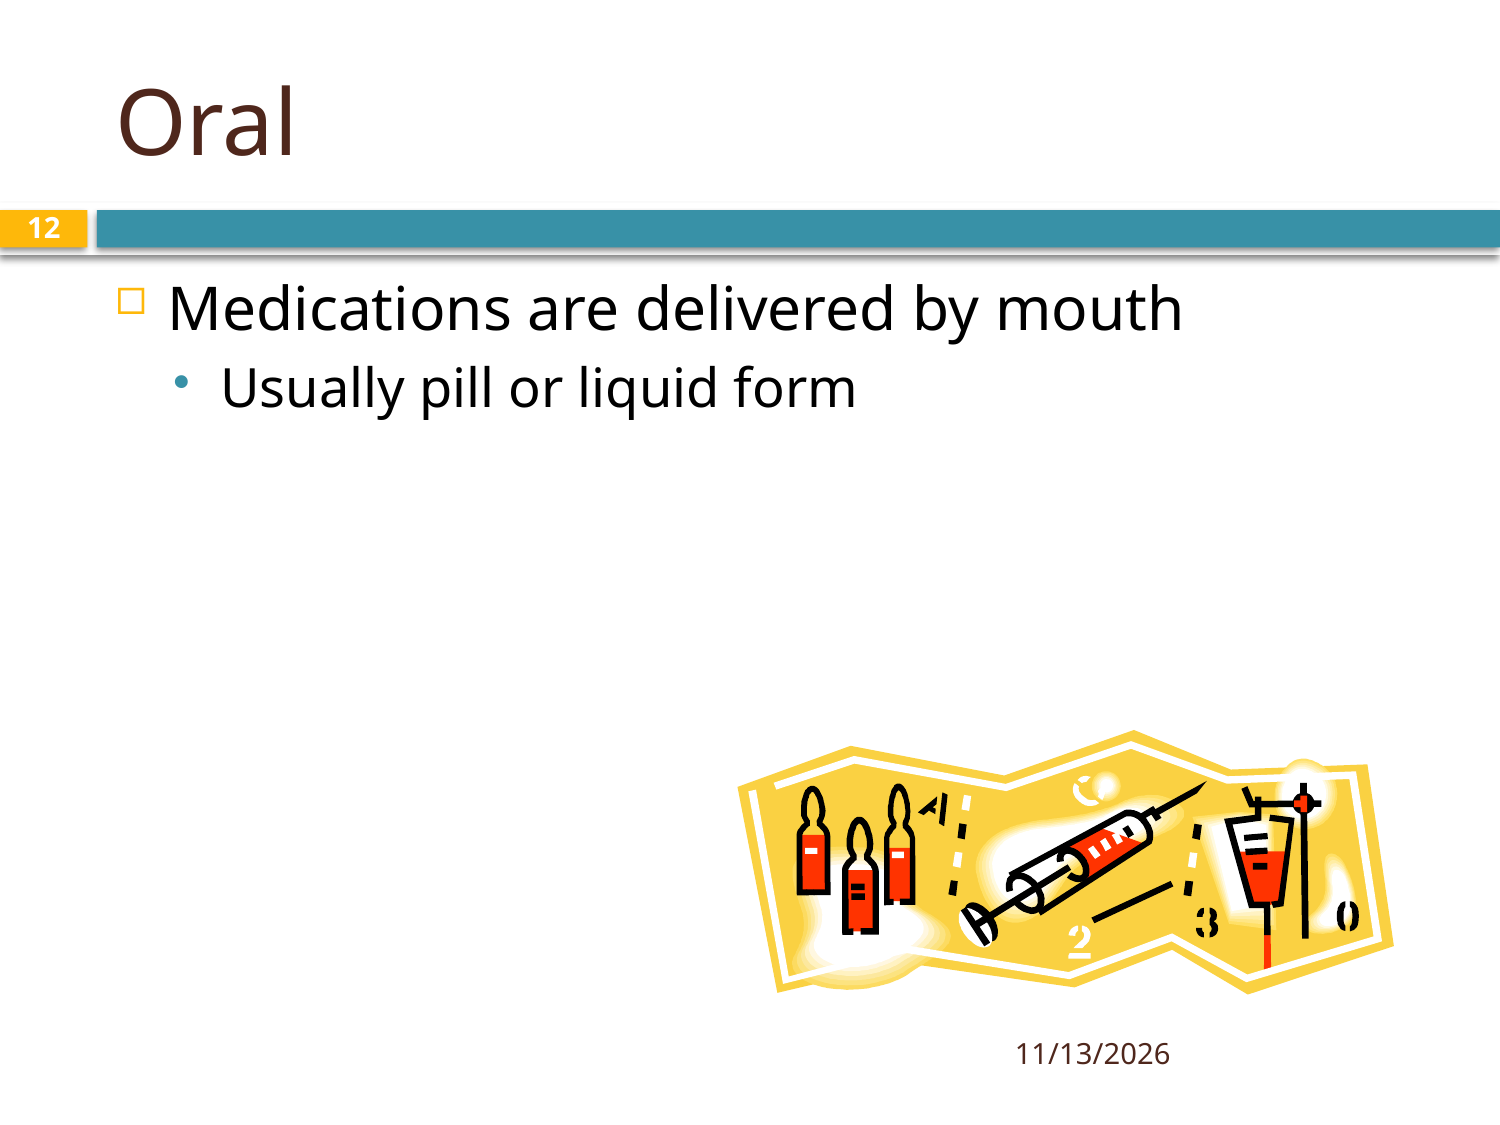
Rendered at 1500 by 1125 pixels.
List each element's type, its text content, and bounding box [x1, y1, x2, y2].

picture [737, 724, 1400, 1000]
title Oral [100, 37, 1438, 200]
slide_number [999, 1025, 1438, 1085]
slide_number 12 [0, 208, 88, 249]
list Medications are delivered by mouth Usually pill or liquid form [100, 262, 1438, 1000]
